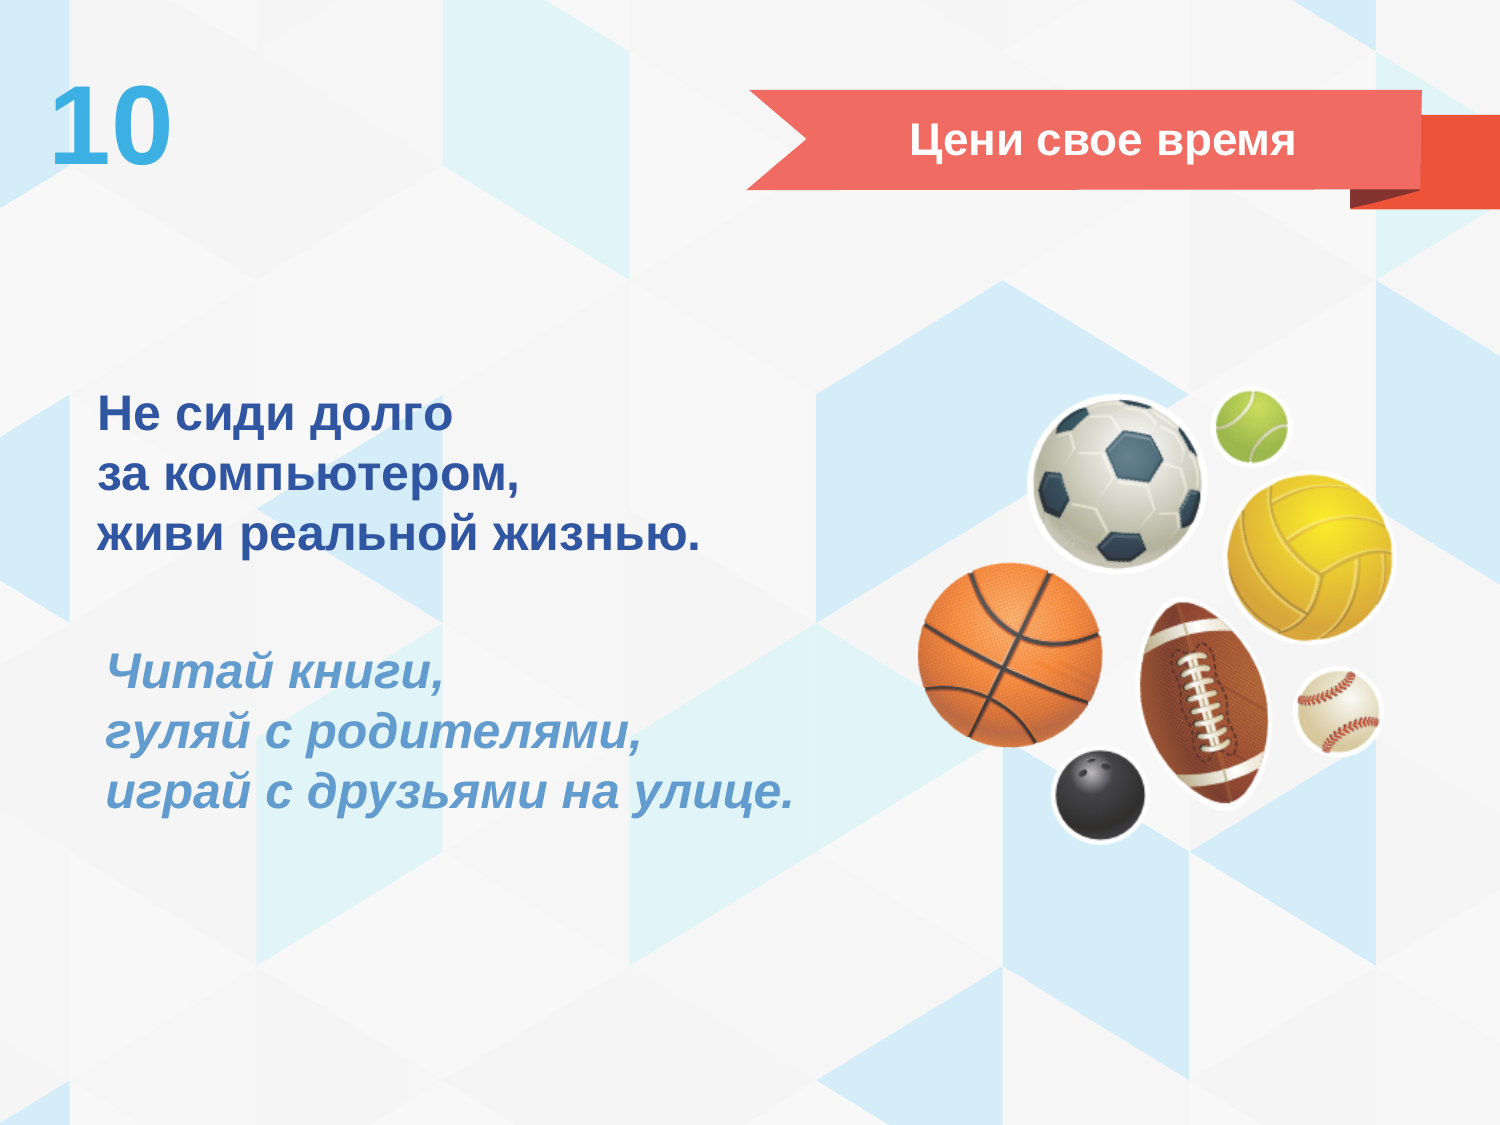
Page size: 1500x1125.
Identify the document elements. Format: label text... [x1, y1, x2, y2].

slide_number 10 [33, 78, 290, 161]
text_box Не сиди долго за компьютером, живи реальной жизнью. [82, 373, 741, 569]
picture [917, 386, 1397, 845]
text_box Читай книги, гуляй с родителями, играй с друзьями на улице. [90, 630, 845, 826]
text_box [746, 89, 1500, 210]
